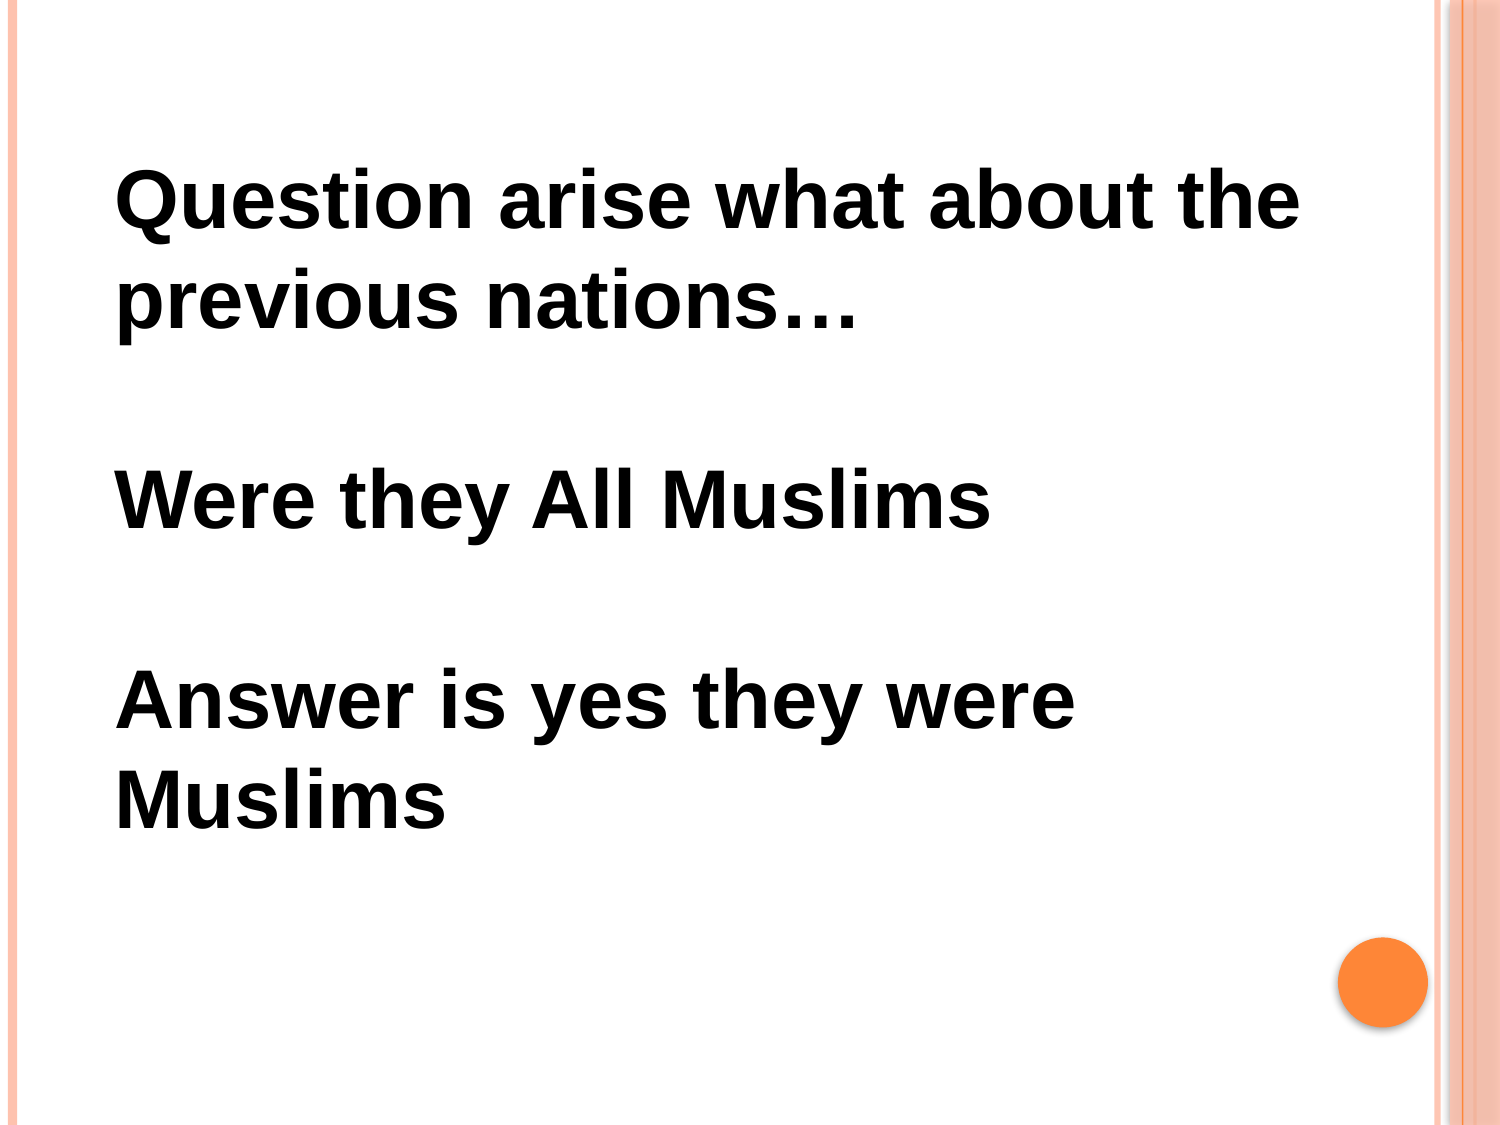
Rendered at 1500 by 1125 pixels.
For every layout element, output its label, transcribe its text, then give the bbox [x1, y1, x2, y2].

text_box Question arise what about the previous nations… Were they All Muslims Answer is yes they were Muslims [99, 137, 1350, 853]
